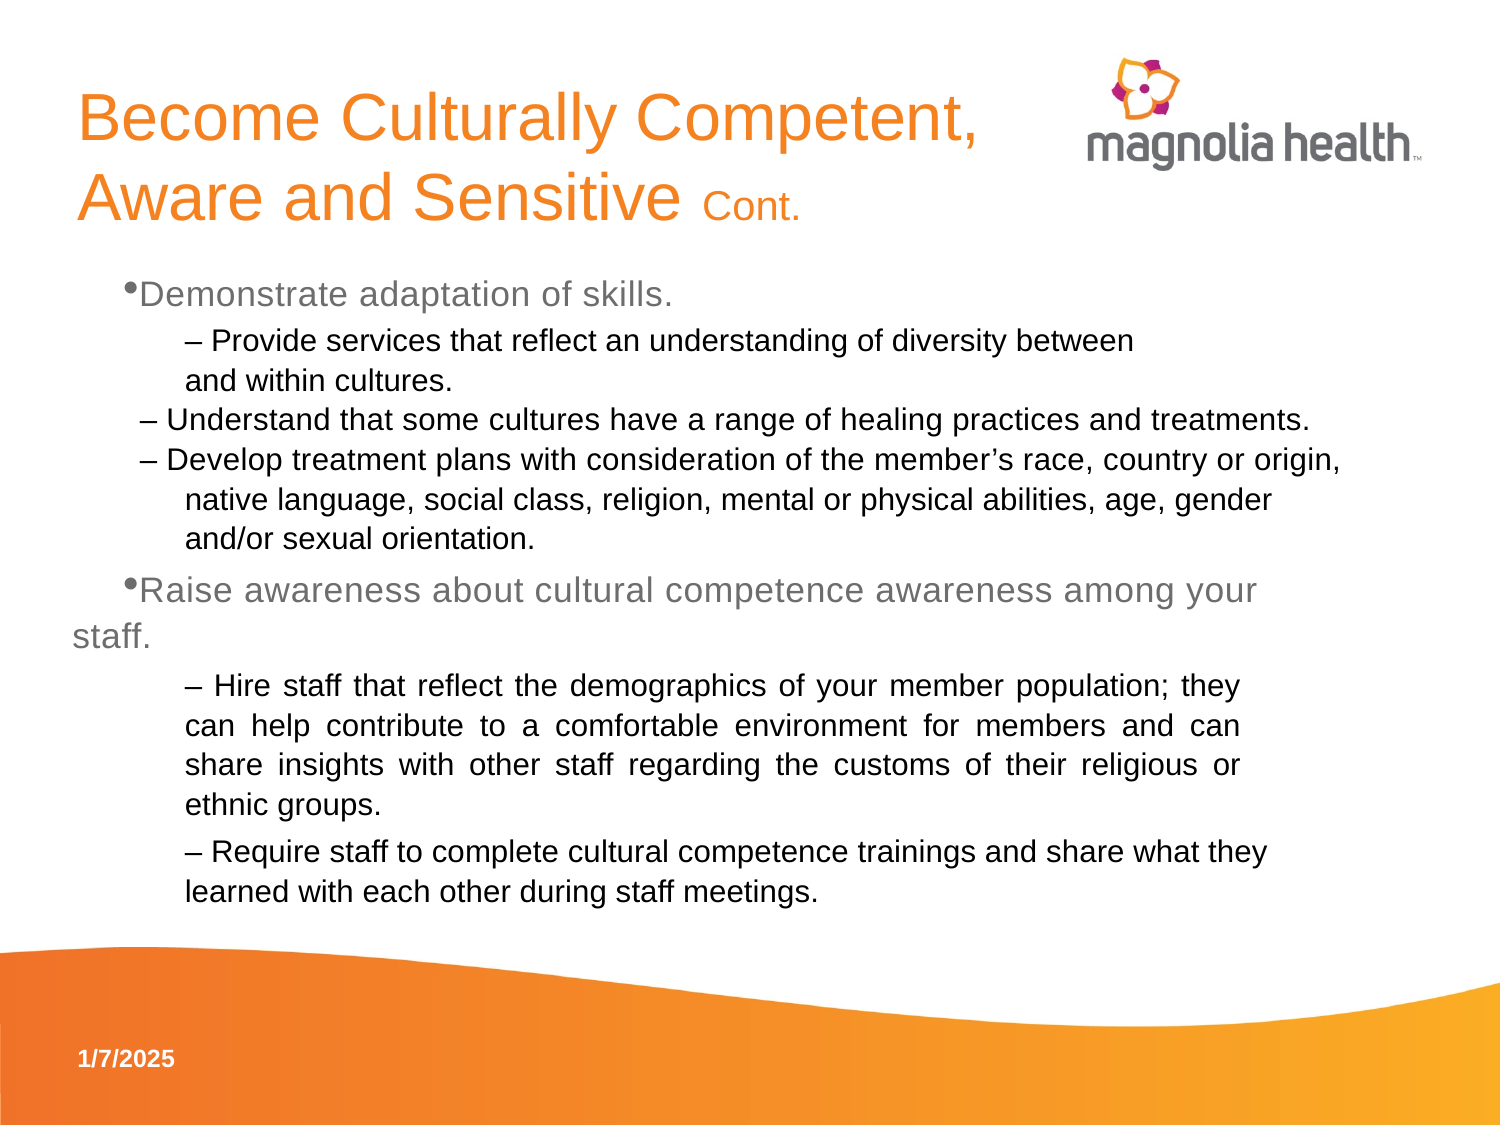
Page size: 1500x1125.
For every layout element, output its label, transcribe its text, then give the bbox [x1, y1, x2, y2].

picture [1059, 51, 1439, 177]
list Demonstrate adaptation of skills. ‒ Provide services that reflect an understanding of diversity between and within cultures. ‒ Understand that some cultures have a range of healing practices and treatments. ‒ Develop treatment plans with consideration of the member’s race, country or origin, native language, social class, religion, mental or physical abilities, age, gender and/or sexual orientation. Raise awareness about cultural competence awareness among your staff. ‒ Hire staff that reflect the demographics of your member population; they can help contribute to a comfortable environment for members and can share insights with other staff regarding the customs of their religious or ethnic groups. ‒ Require staff to complete cultural competence trainings and share what they learned with each other during staff meetings. [0, 262, 1363, 1013]
title Become Culturally Competent, Aware and Sensitive Cont. [62, 66, 1000, 225]
picture [0, 947, 1500, 1125]
